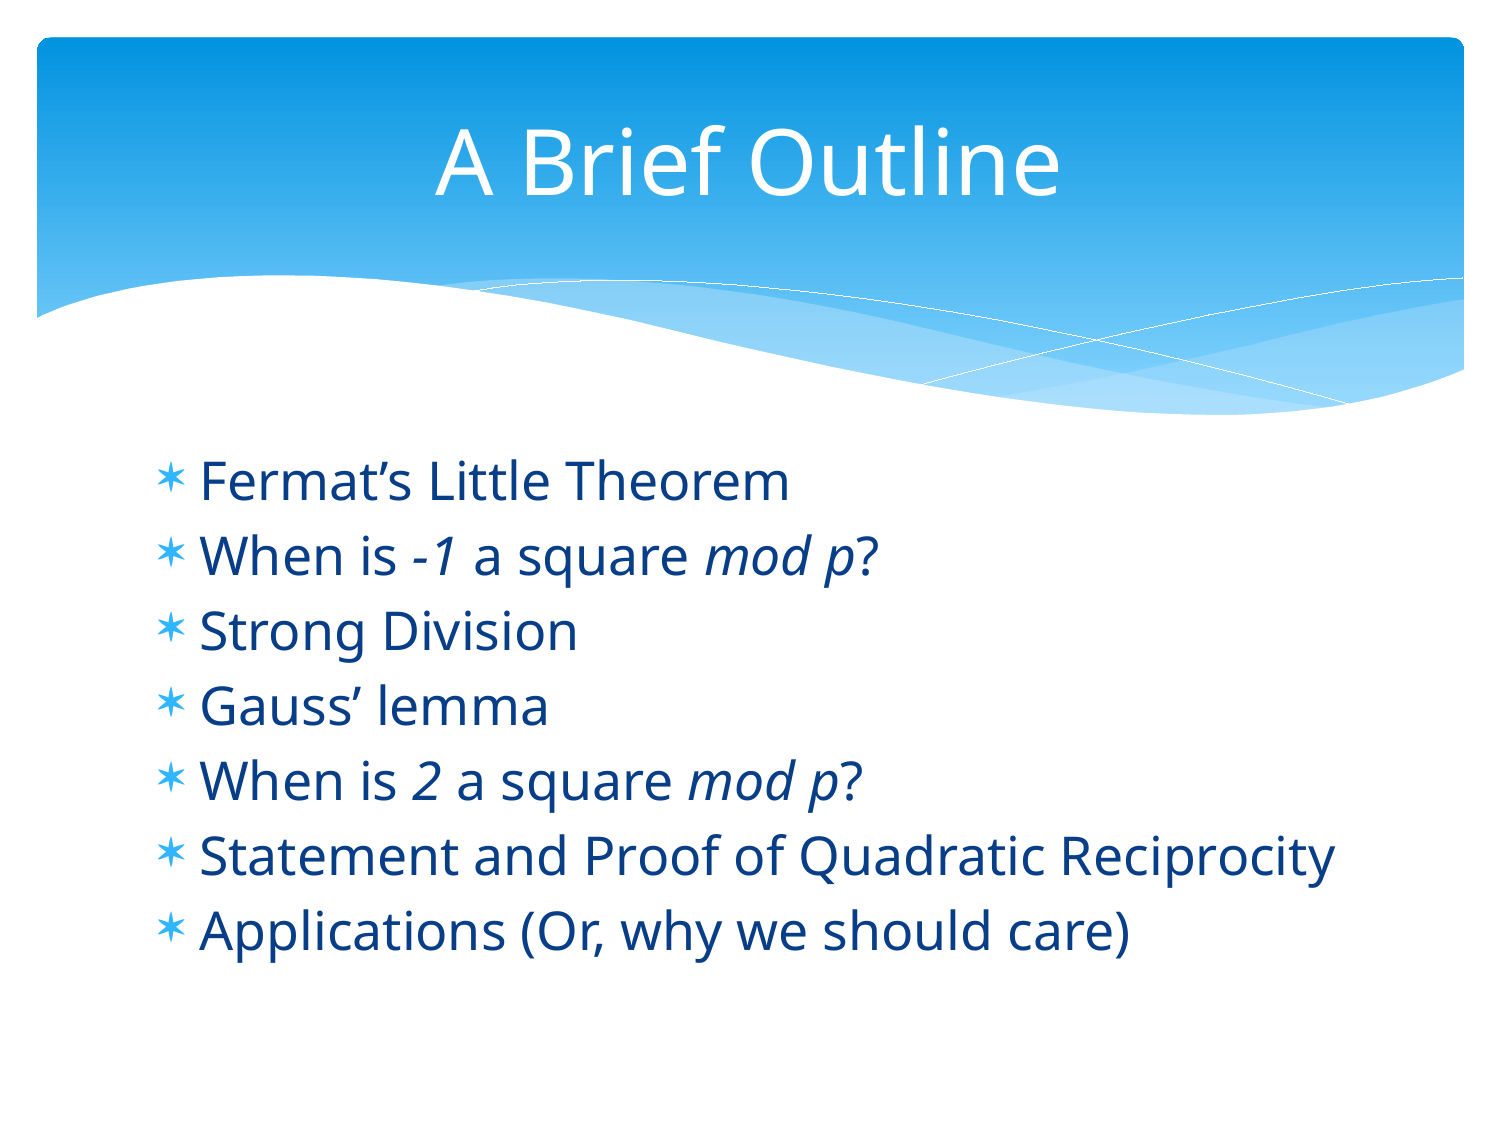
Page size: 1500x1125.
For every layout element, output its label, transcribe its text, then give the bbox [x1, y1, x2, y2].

title A Brief Outline [75, 55, 1425, 261]
list Fermat’s Little Theorem When is -1 a square mod p? Strong Division Gauss’ lemma When is 2 a square mod p? Statement and Proof of Quadratic Reciprocity Applications (Or, why we should care) [143, 438, 1359, 1033]
